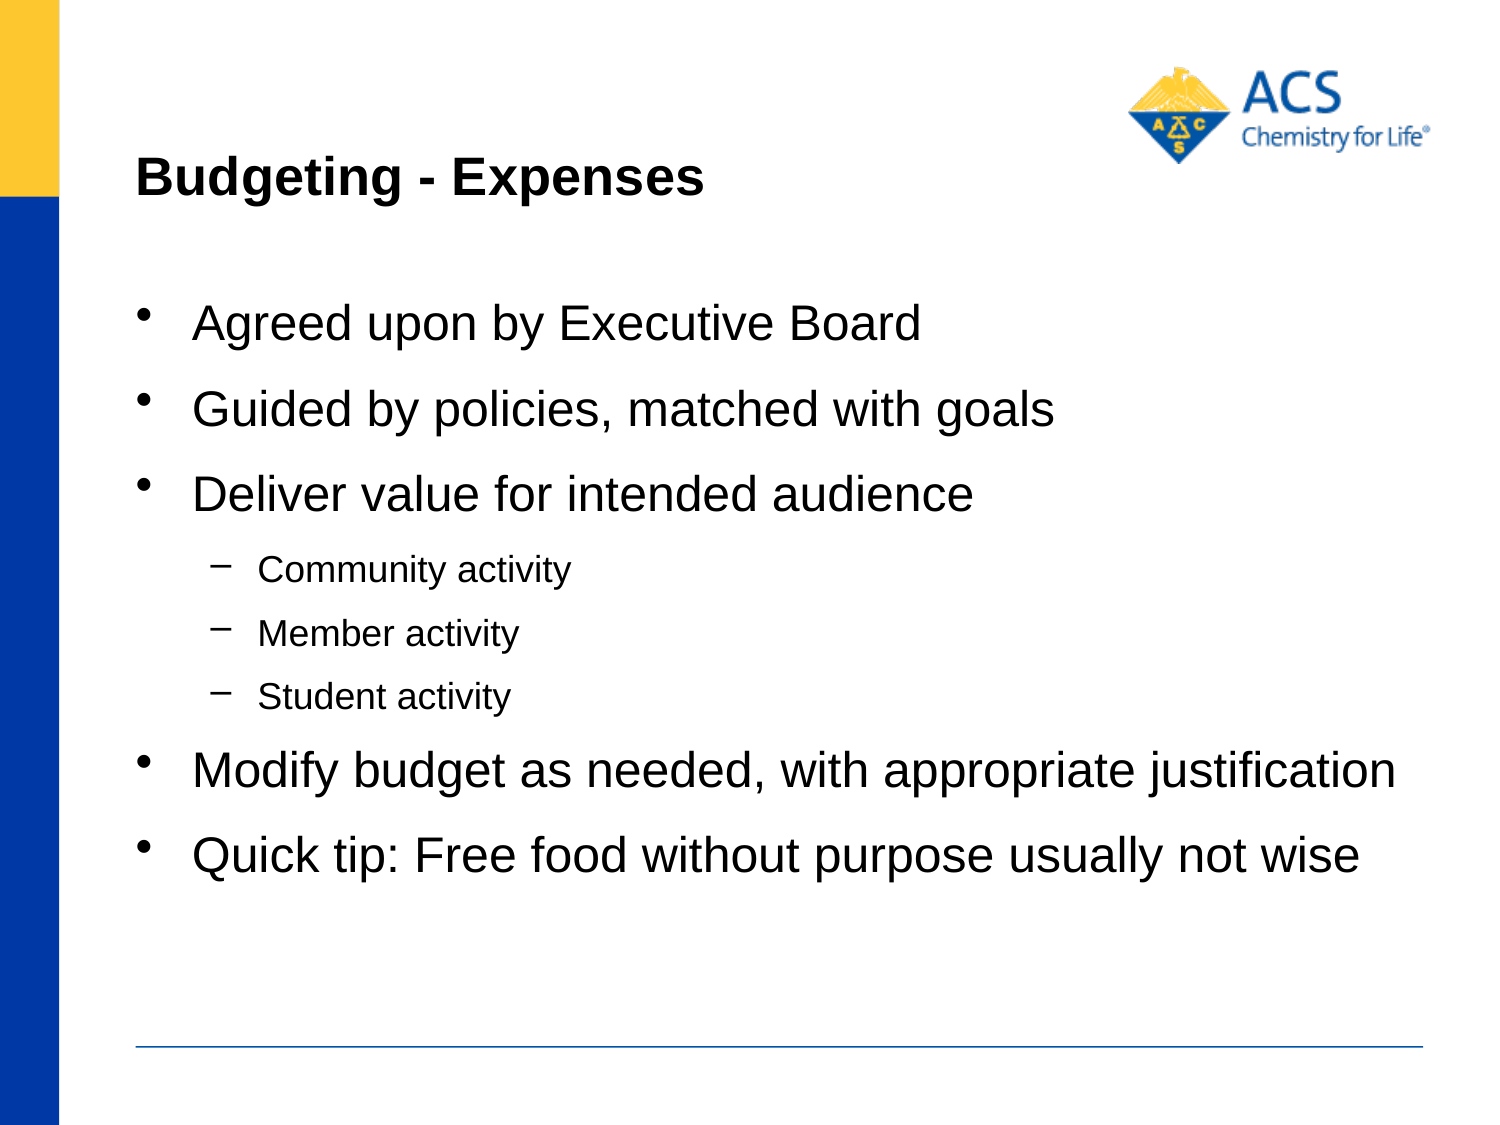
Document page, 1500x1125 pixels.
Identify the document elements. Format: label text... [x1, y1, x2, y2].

title Budgeting - Expenses [135, 52, 1057, 208]
picture [1128, 66, 1432, 164]
list Agreed upon by Executive Board Guided by policies, matched with goals Deliver value for intended audience Community activity Member activity Student activity Modify budget as needed, with appropriate justification Quick tip: Free food without purpose usually not wise [135, 290, 1425, 1005]
